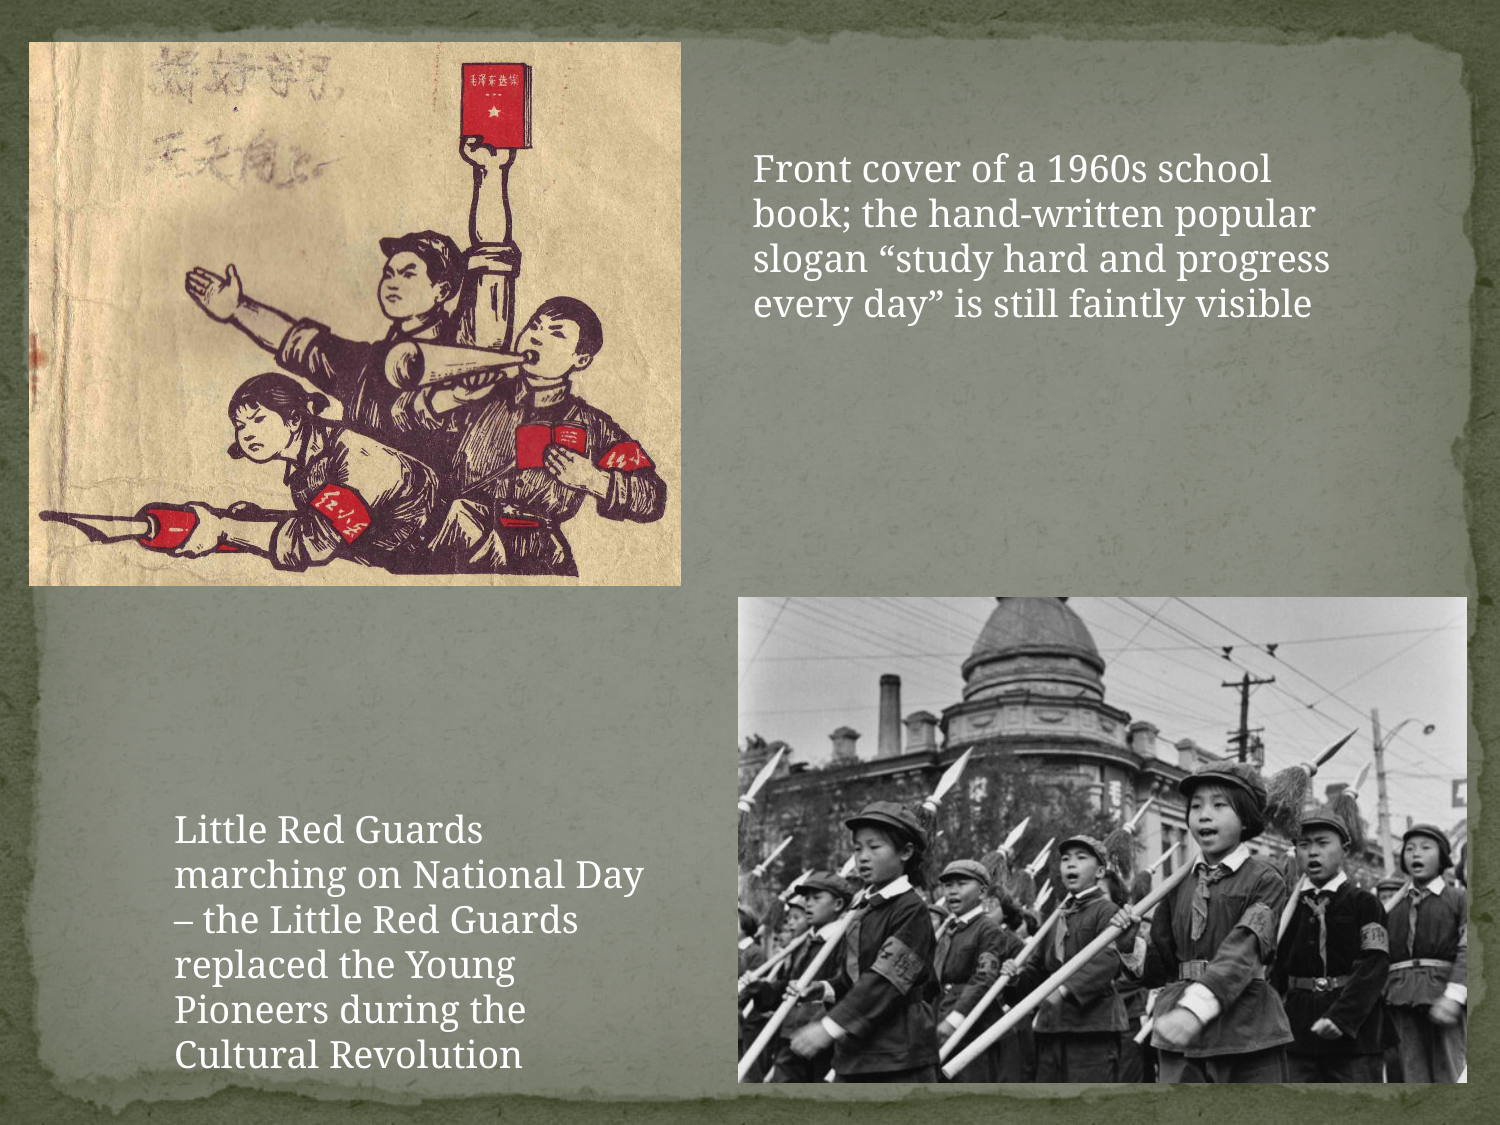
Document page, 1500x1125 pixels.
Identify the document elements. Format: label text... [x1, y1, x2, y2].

text_box Little Red Guards marching on National Day – the Little Red Guards replaced the Young Pioneers during the Cultural Revolution [159, 798, 668, 1084]
picture [29, 42, 681, 586]
picture [738, 597, 1468, 1083]
text_box Front cover of a 1960s school book; the hand-written popular slogan “study hard and progress every day” is still faintly visible [738, 137, 1376, 332]
